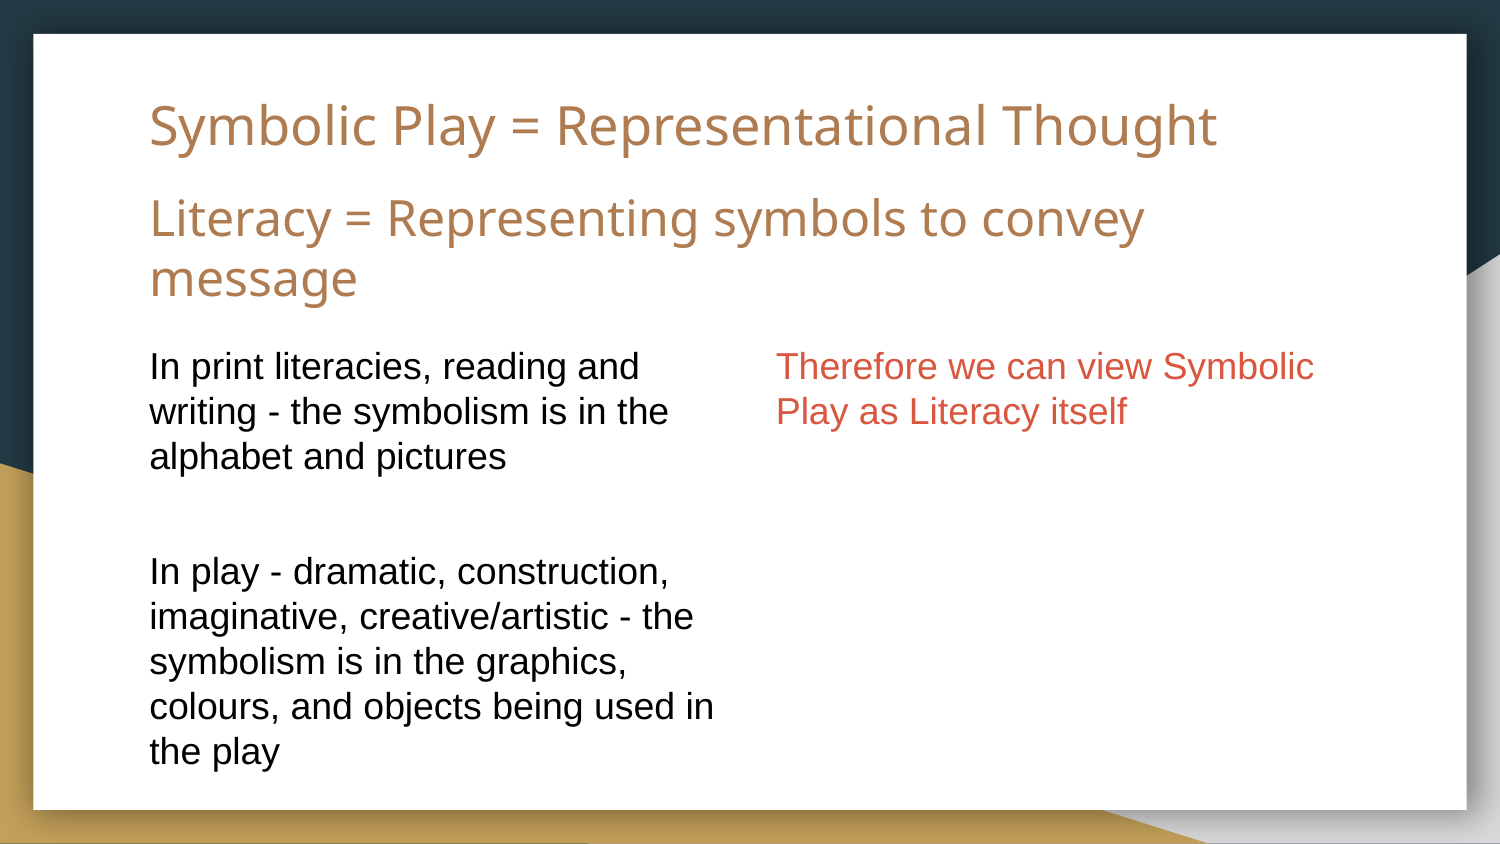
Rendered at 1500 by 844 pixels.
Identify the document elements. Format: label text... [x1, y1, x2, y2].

title Symbolic Play = Representational Thought Literacy = Representing symbols to convey message [134, 76, 1366, 263]
list Therefore we can view Symbolic Play as Literacy itself [760, 326, 1366, 729]
list In print literacies, reading and writing - the symbolism is in the alphabet and pictures In play - dramatic, construction, imaginative, creative/artistic - the symbolism is in the graphics, colours, and objects being used in the play [134, 326, 739, 729]
